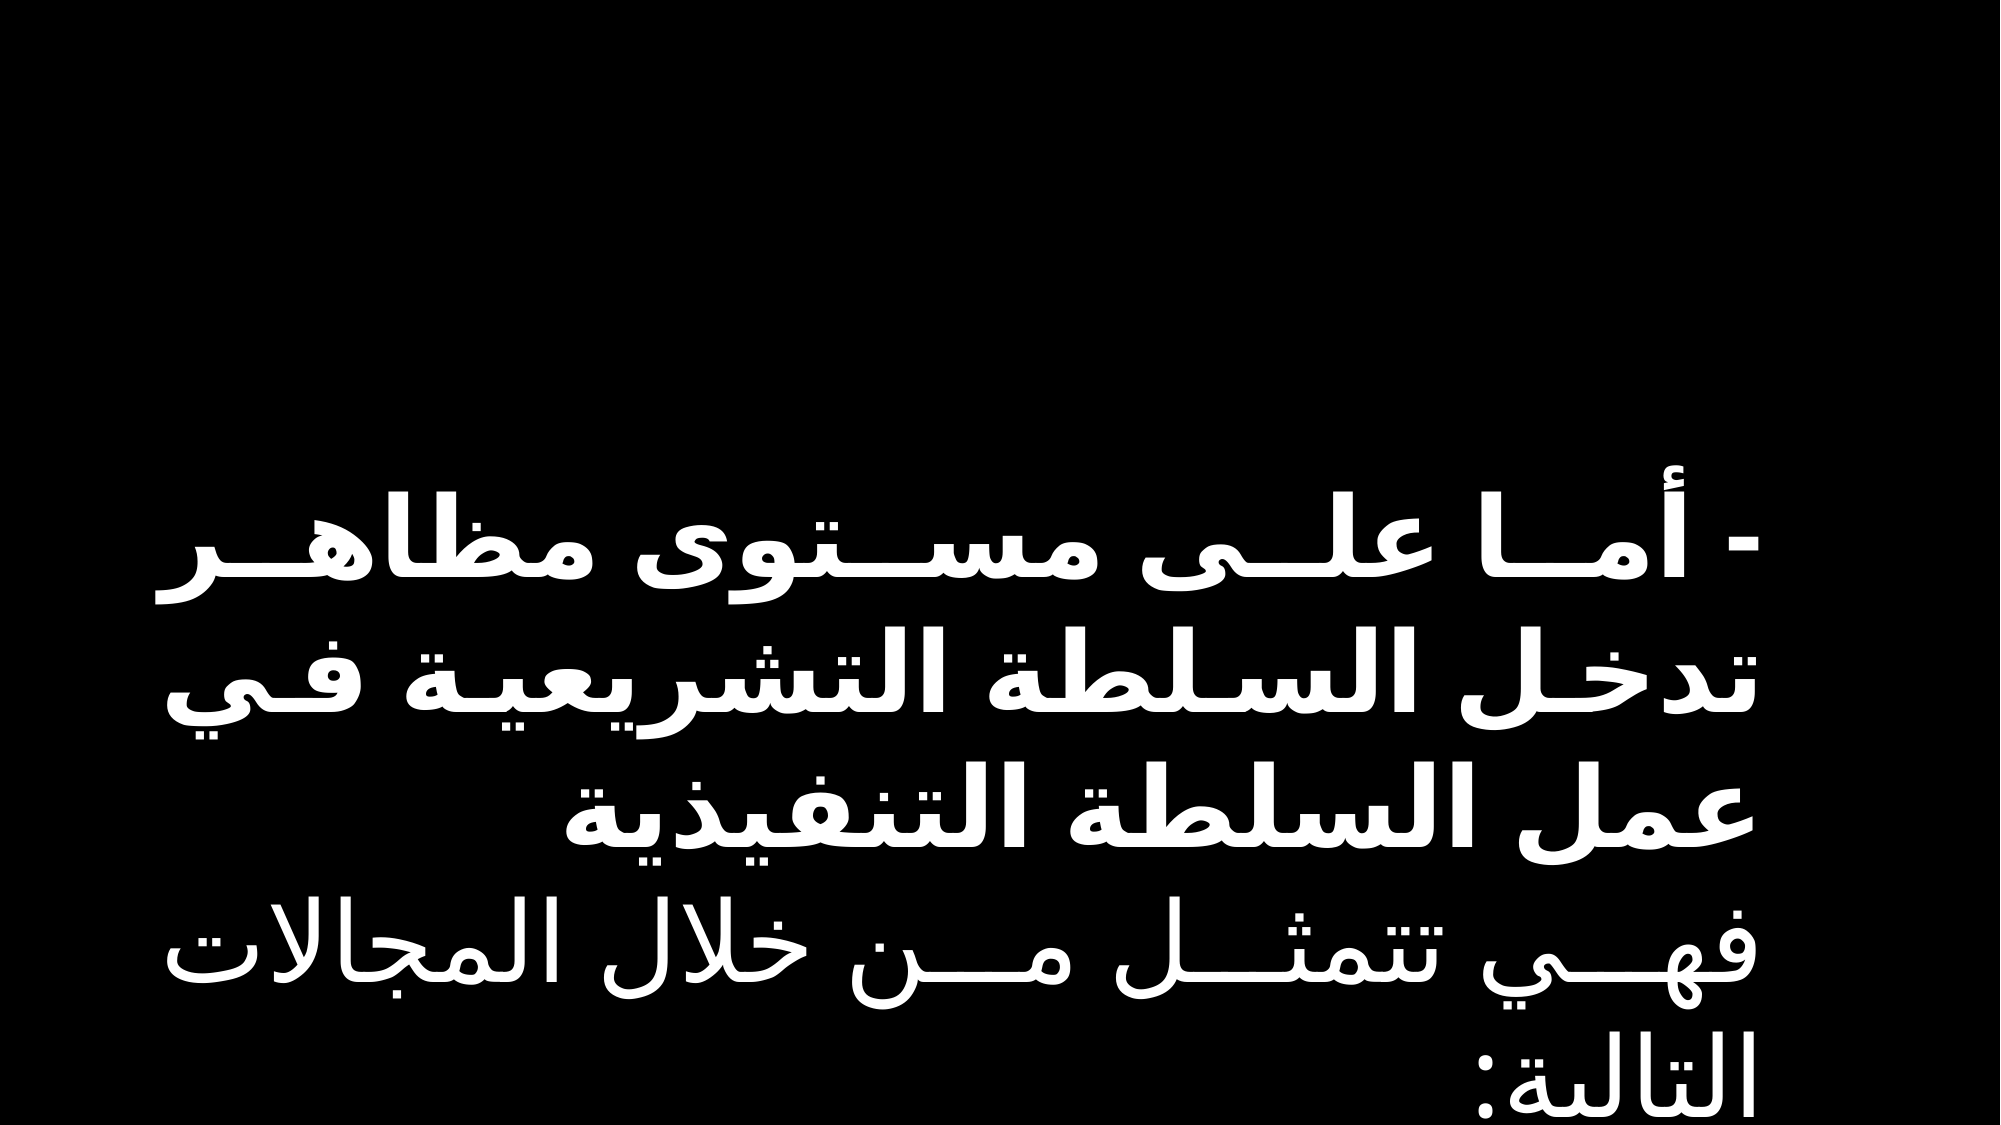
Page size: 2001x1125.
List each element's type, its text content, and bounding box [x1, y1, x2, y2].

text_box - أما على مستوى مظاهر تدخل السلطة التشريعية في عمل السلطة التنفيذية فهي تتمثل من خلال المجالات التالية: [145, 458, 1780, 1125]
